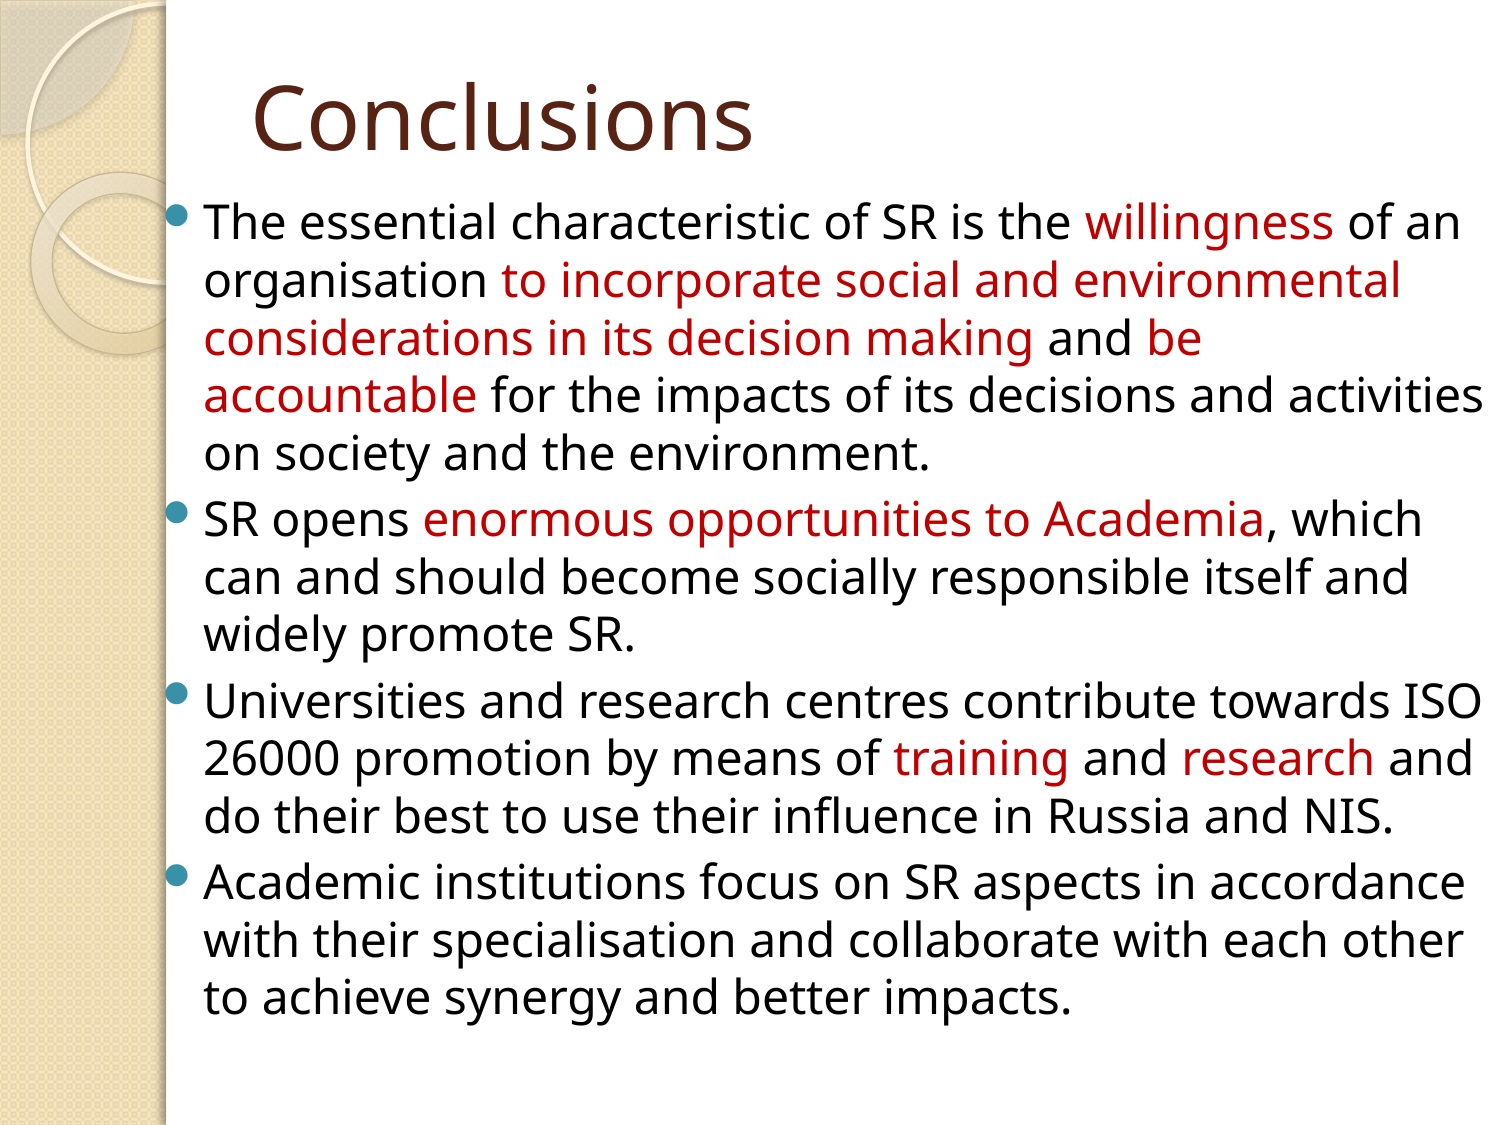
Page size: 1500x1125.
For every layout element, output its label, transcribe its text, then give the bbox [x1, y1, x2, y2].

list The essential characteristic of SR is the willingness of an organisation to incorporate social and environmental considerations in its decision making and be accountable for the impacts of its decisions and activities on society and the environment. SR opens enormous opportunities to Academia, which can and should become socially responsible itself and widely promote SR. Universities and research centres contribute towards ISO 26000 promotion by means of training and research and do their best to use their influence in Russia and NIS. Academic institutions focus on SR aspects in accordance with their specialisation and collaborate with each other to achieve synergy and better impacts. [135, 184, 1500, 1125]
title Conclusions [235, 45, 1466, 184]
